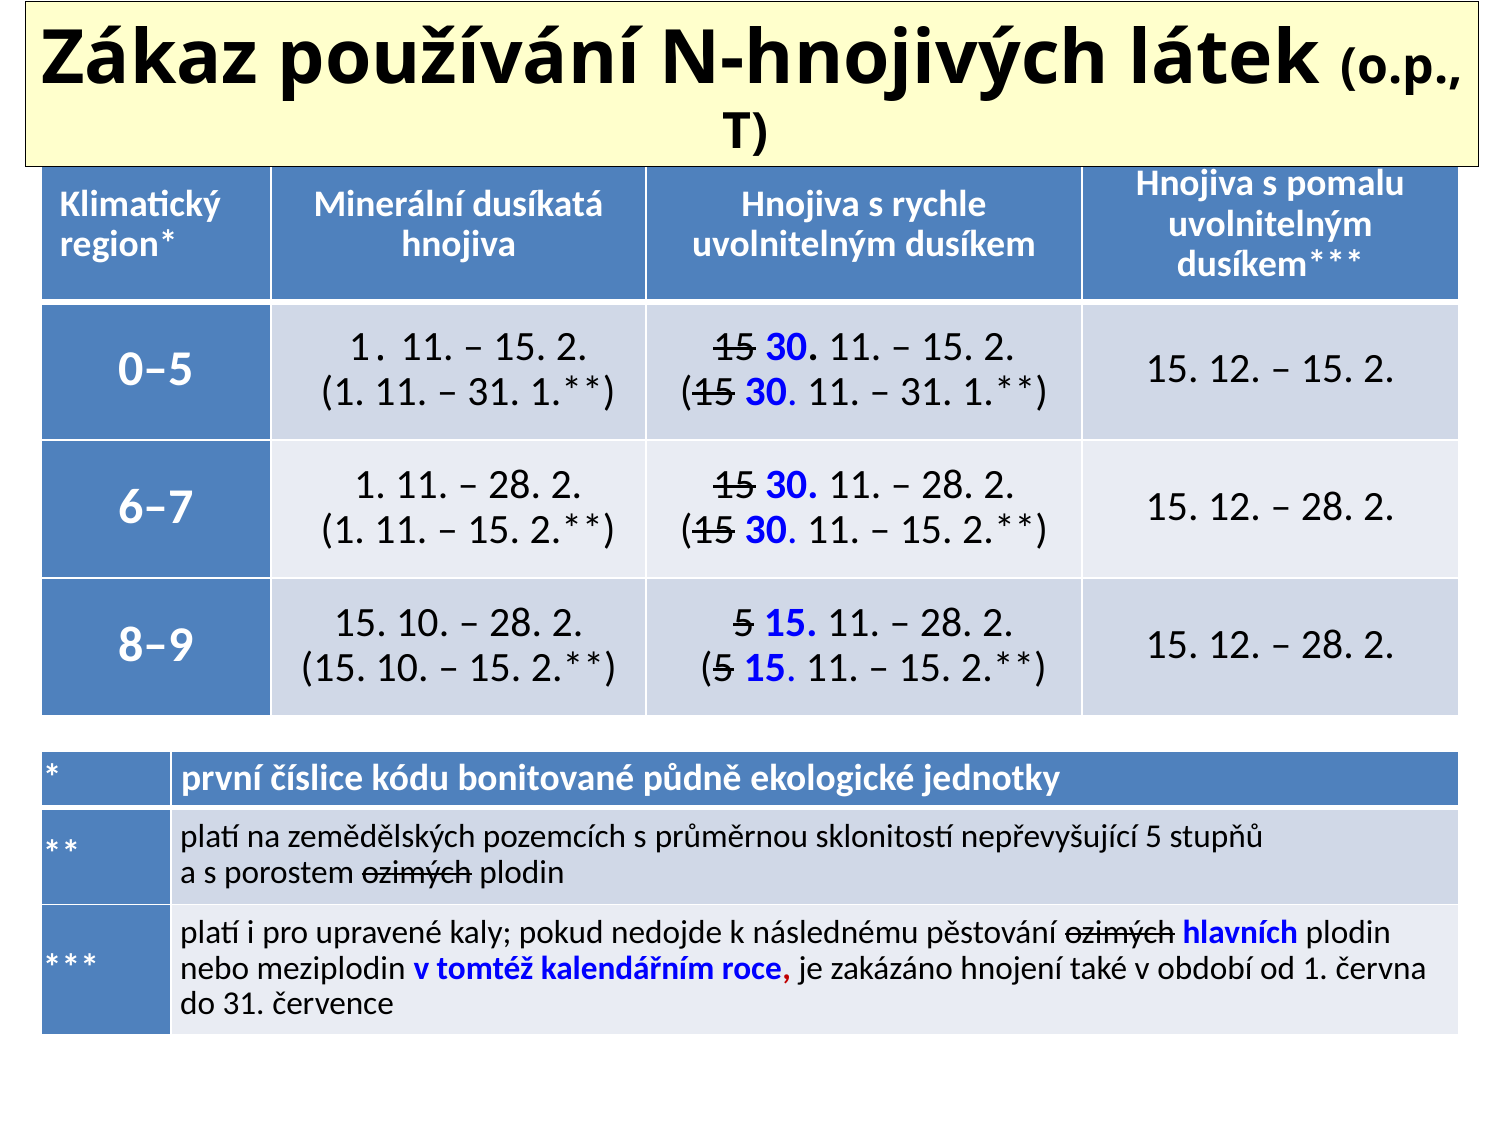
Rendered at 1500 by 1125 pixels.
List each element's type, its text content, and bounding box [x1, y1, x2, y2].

table_cell platí na zemědělských pozemcích s průměrnou sklonitostí nepřevyšující 5 stupňů a s porostem ozimých plodin [172, 810, 1458, 904]
table_header * [42, 752, 170, 805]
table_header Minerální dusíkatá hnojiva [272, 167, 645, 299]
table_header Hnojiva s pomalu uvolnitelným dusíkem*** [1083, 167, 1458, 299]
table_cell 15. 12. – 15. 2. [1083, 305, 1458, 439]
table_cell 5 15. 11. – 28. 2. (5 15. 11. – 15. 2.**) [647, 579, 1081, 715]
table_cell ** [42, 810, 170, 904]
table_cell 15. 12. – 28. 2. [1083, 441, 1458, 577]
table_header Klimatický region* [42, 167, 270, 299]
table_cell 15 30. 11. – 28. 2. (15 30. 11. – 15. 2.**) [647, 441, 1081, 577]
table_header Hnojiva s rychle uvolnitelným dusíkem [647, 167, 1081, 299]
table_cell 15. 10. – 28. 2. (15. 10. – 15. 2.**) [272, 579, 645, 715]
table_cell 1․ 11. – 15. 2. (1. 11. – 31. 1.**) [272, 305, 645, 439]
table_cell 8–9 [42, 579, 270, 715]
table_cell *** [42, 905, 170, 1034]
table_header první číslice kódu bonitované půdně ekologické jednotky [172, 752, 1458, 805]
table_cell 6–7 [42, 441, 270, 577]
table_cell 15. 12. – 28. 2. [1083, 579, 1458, 715]
table_cell platí i pro upravené kaly; pokud nedojde k následnému pěstování ozimých hlavních plodin nebo meziplodin v tomtéž kalendářním roce, je zakázáno hnojení také v období od 1. června do 31. července [172, 905, 1458, 1034]
text_box Zákaz používání N-hnojivých látek (o.p., T) [25, 1, 1479, 167]
table_cell 0–5 [42, 305, 270, 439]
table_cell 15 30. 11. – 15. 2. (15 30. 11. – 31. 1.**) [647, 305, 1081, 439]
table_cell 1. 11. – 28. 2. (1. 11. – 15. 2.**) [272, 441, 645, 577]
